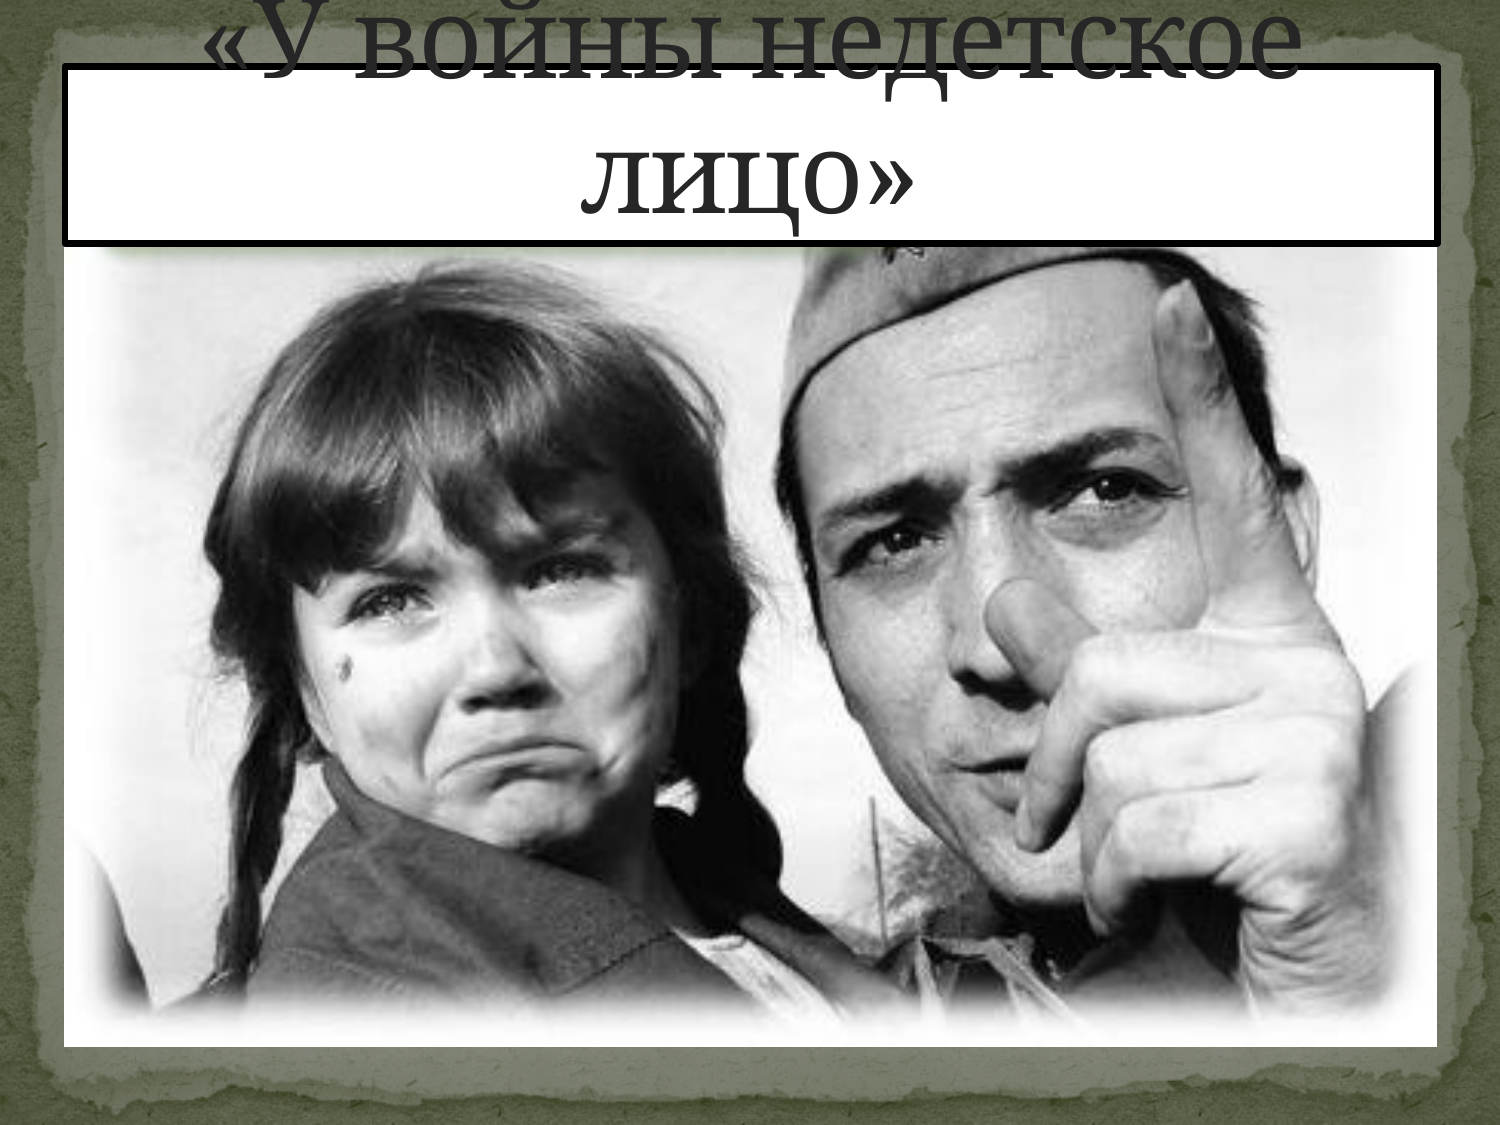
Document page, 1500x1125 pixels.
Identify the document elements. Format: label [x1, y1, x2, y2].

picture [64, 69, 1437, 1047]
